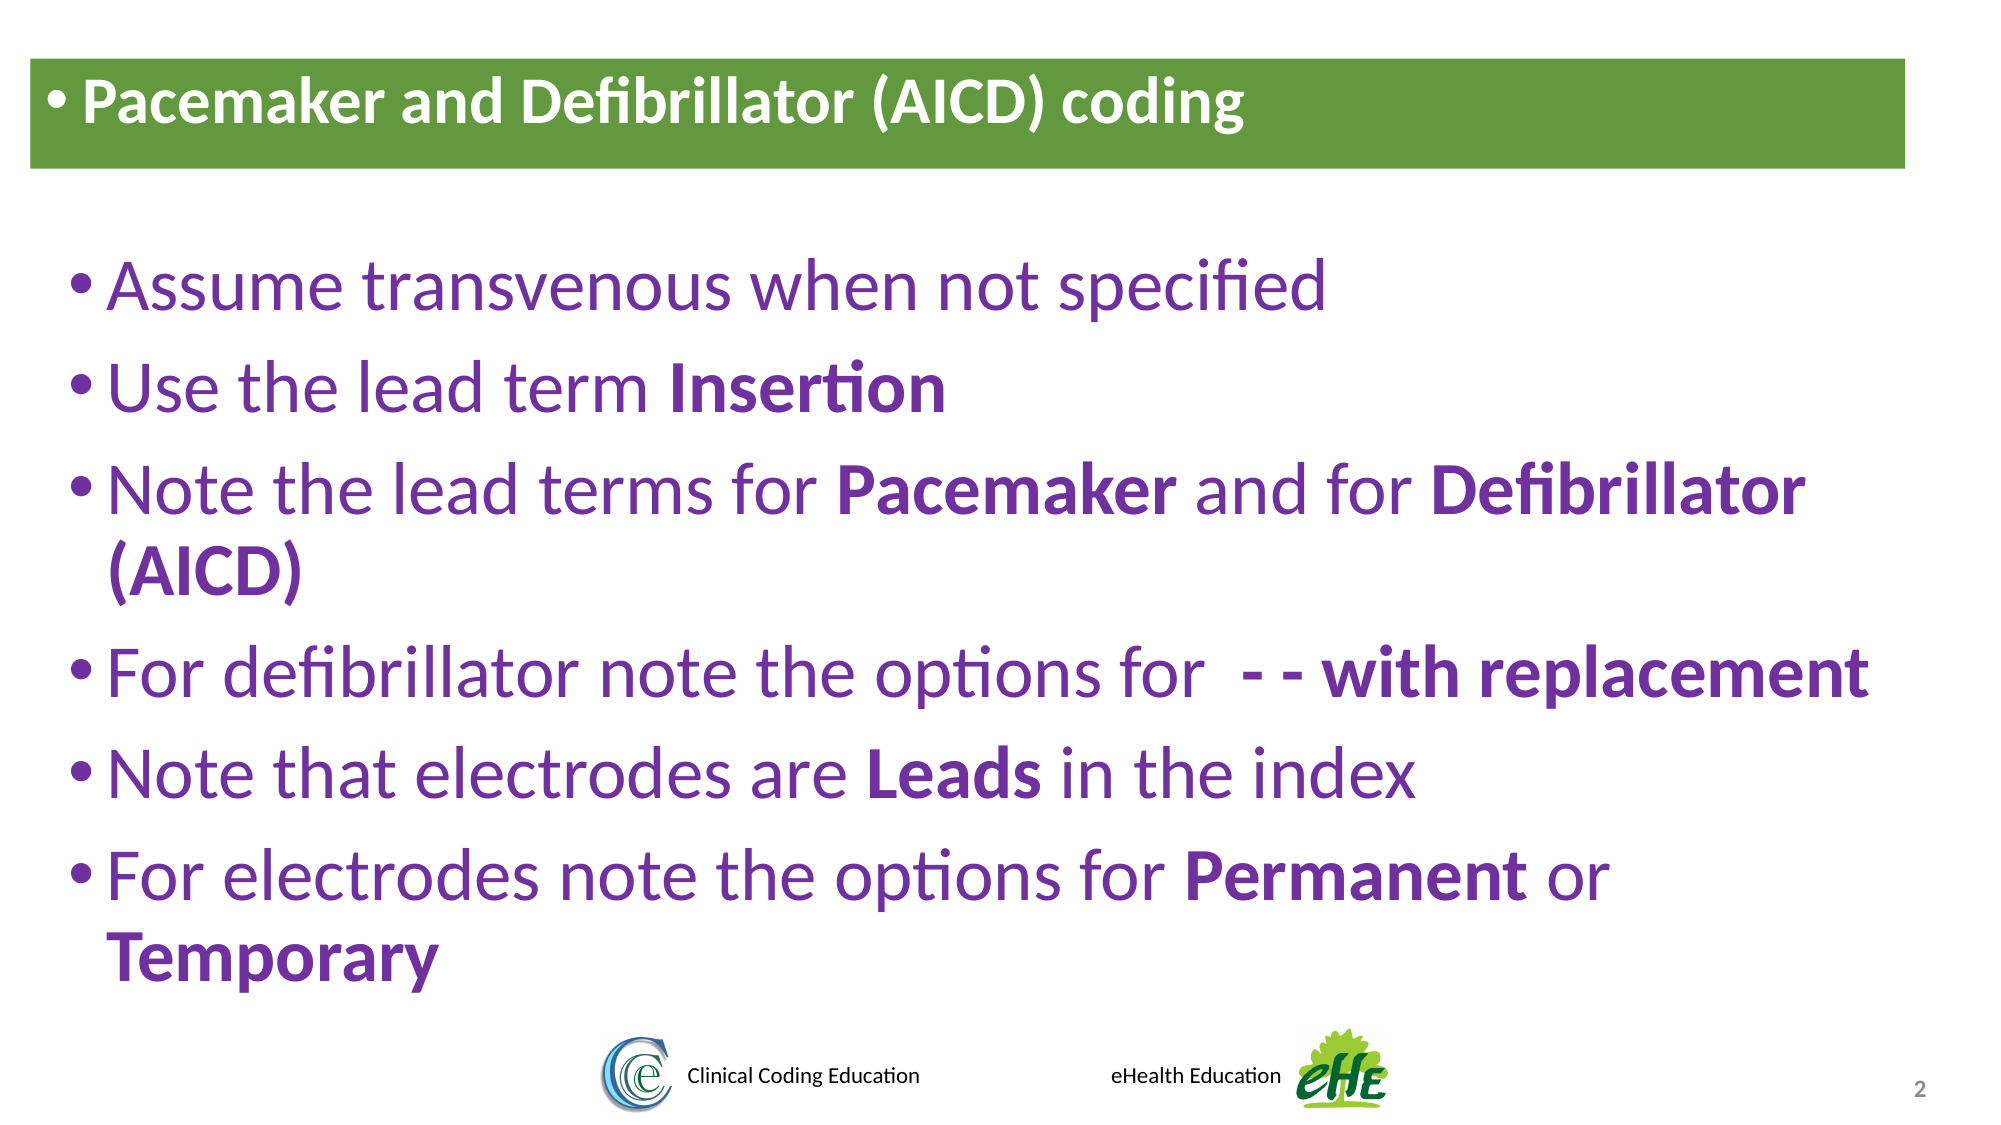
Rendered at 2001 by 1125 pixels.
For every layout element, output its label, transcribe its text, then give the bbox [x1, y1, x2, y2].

list Assume transvenous when not specified Use the lead term Insertion Note the lead terms for Pacemaker and for Defibrillator (AICD) For defibrillator note the options for - - with replacement Note that electrodes are Leads in the index For electrodes note the options for Permanent or Temporary [53, 172, 1929, 1012]
list Pacemaker and Defibrillator (AICD) coding [30, 58, 1906, 169]
picture [1296, 1022, 1388, 1114]
picture [600, 1037, 672, 1113]
slide_number 2 [1725, 1062, 1942, 1113]
